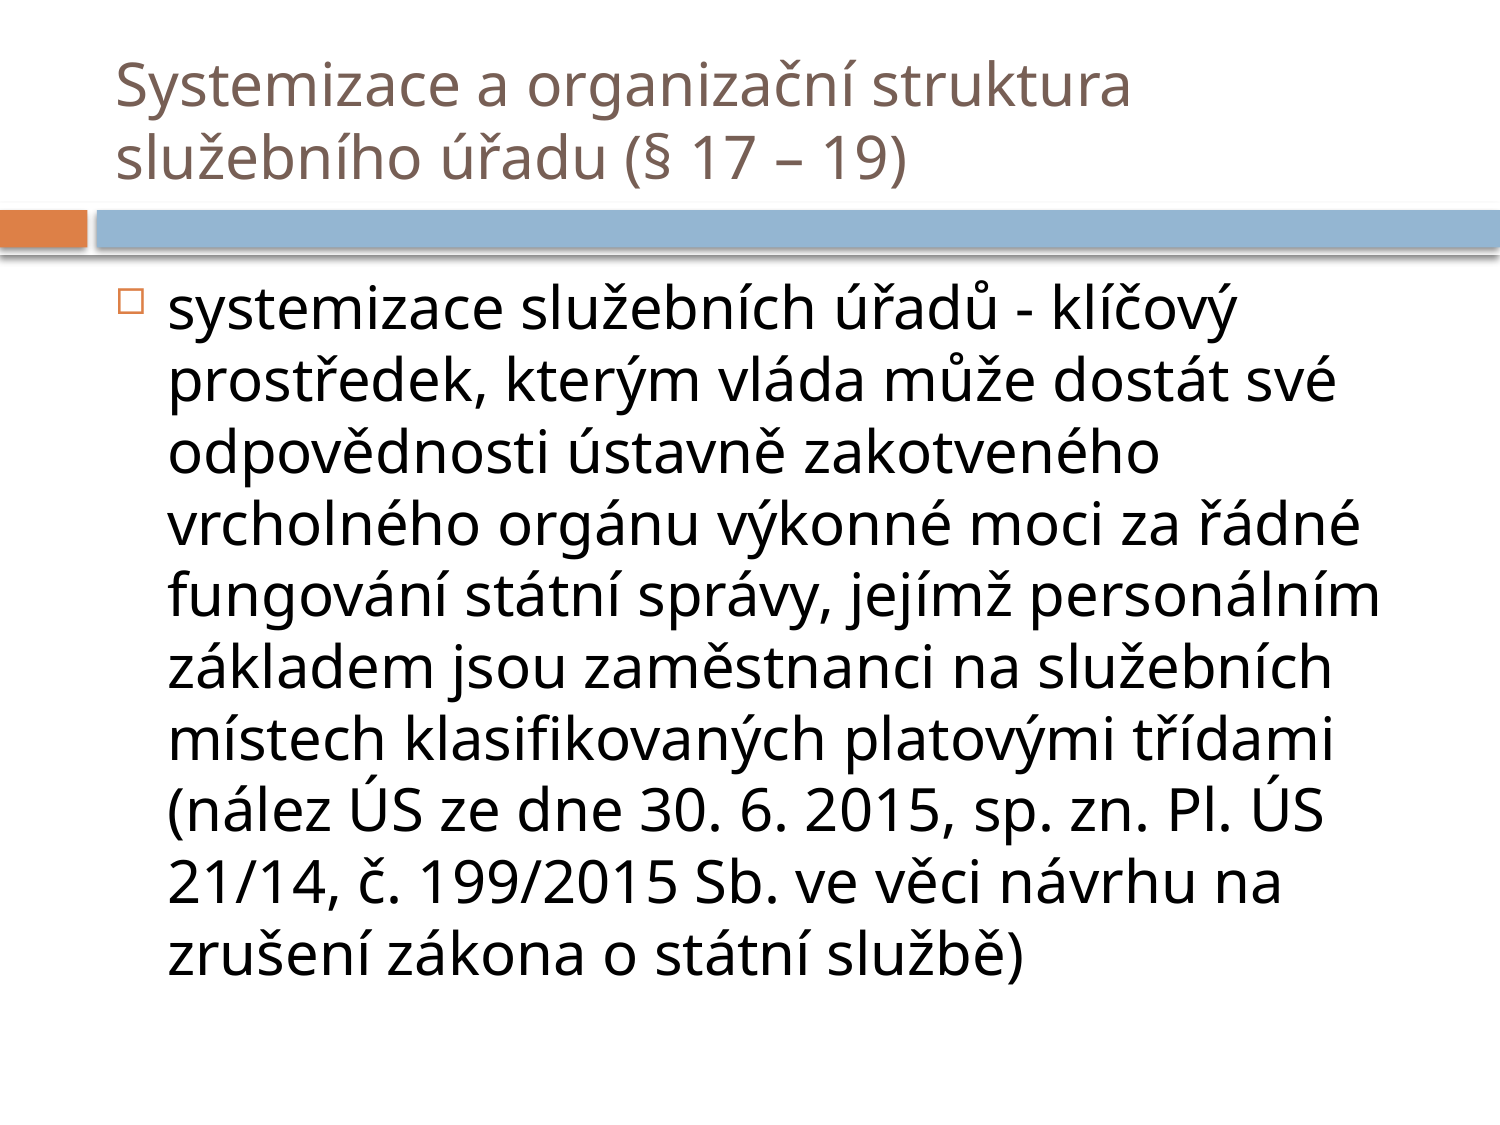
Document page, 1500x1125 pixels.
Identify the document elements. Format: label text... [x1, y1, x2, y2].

list systemizace služebních úřadů - klíčový prostředek, kterým vláda může dostát své odpovědnosti ústavně zakotveného vrcholného orgánu výkonné moci za řádné fungování státní správy, jejímž personálním základem jsou zaměstnanci na služebních místech klasifikovaných platovými třídami (nález ÚS ze dne 30. 6. 2015, sp. zn. Pl. ÚS 21/14, č. 199/2015 Sb. ve věci návrhu na zrušení zákona o státní službě) [100, 262, 1438, 1000]
title Systemizace a organizační struktura služebního úřadu (§ 17 – 19) [100, 37, 1438, 200]
